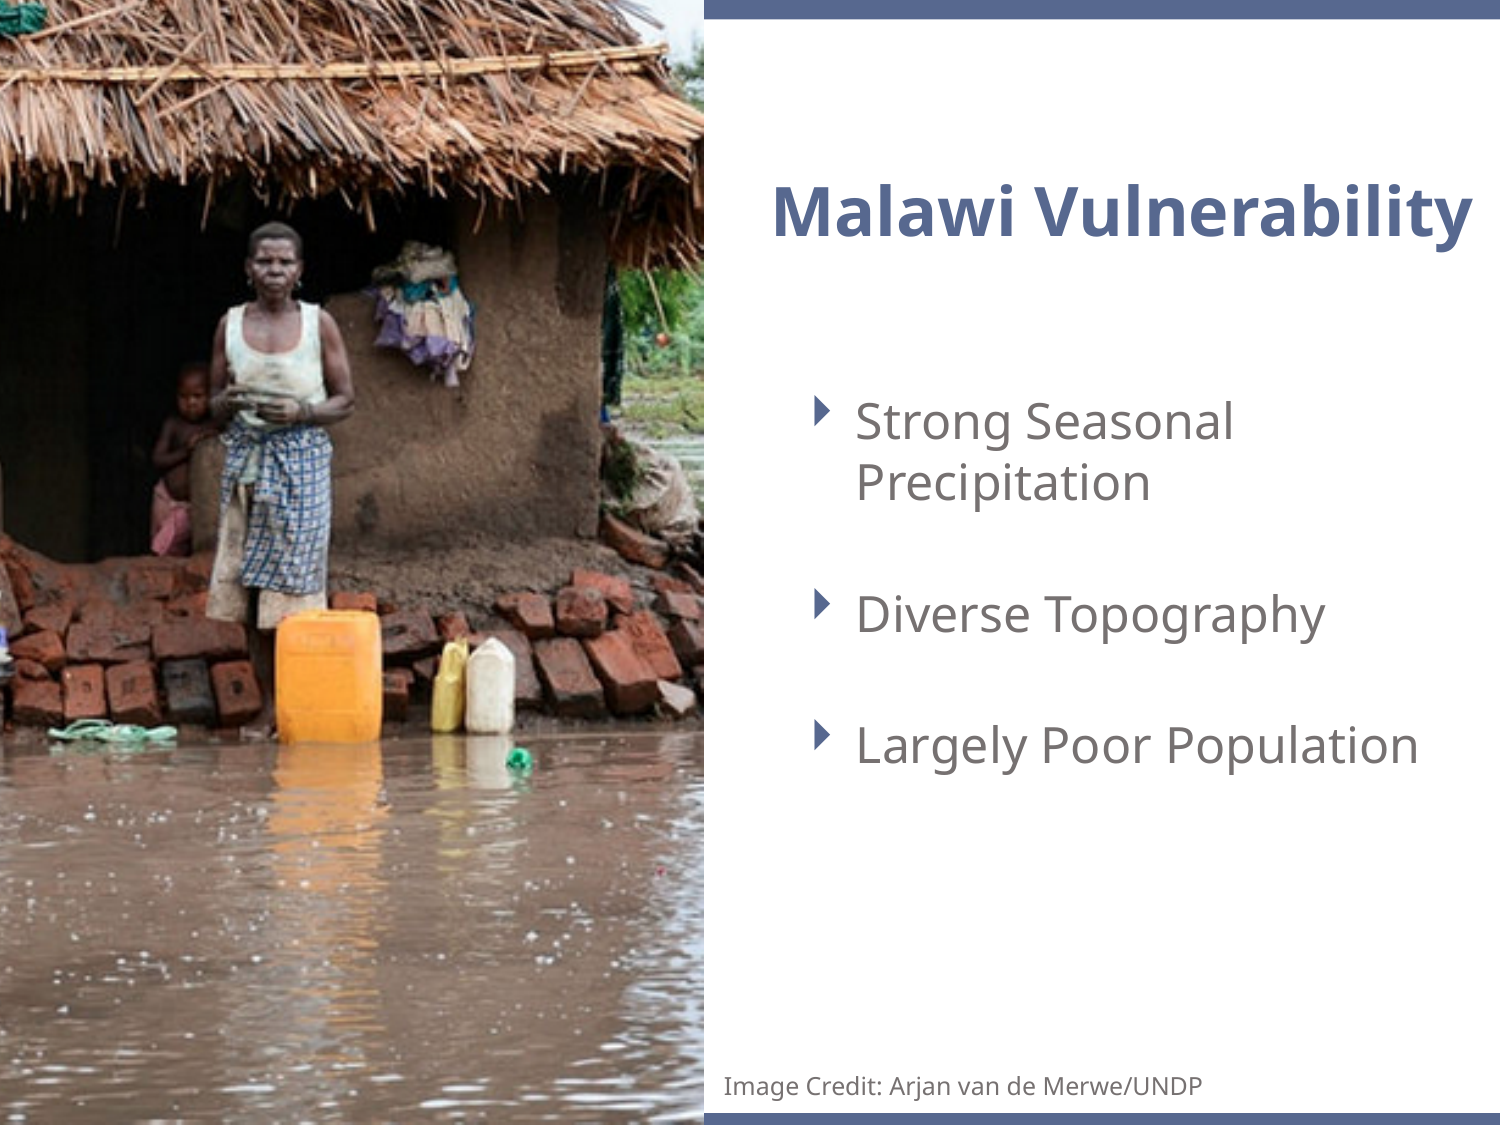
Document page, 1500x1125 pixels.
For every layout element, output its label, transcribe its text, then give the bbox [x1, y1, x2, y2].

list Image Credit: Arjan van de Merwe/UNDP [727, 1066, 1275, 1112]
list Malawi Vulnerability [755, 81, 1500, 261]
picture [0, 0, 727, 1125]
list Strong Seasonal Precipitation Diverse Topography Largely Poor Population [784, 382, 1500, 937]
